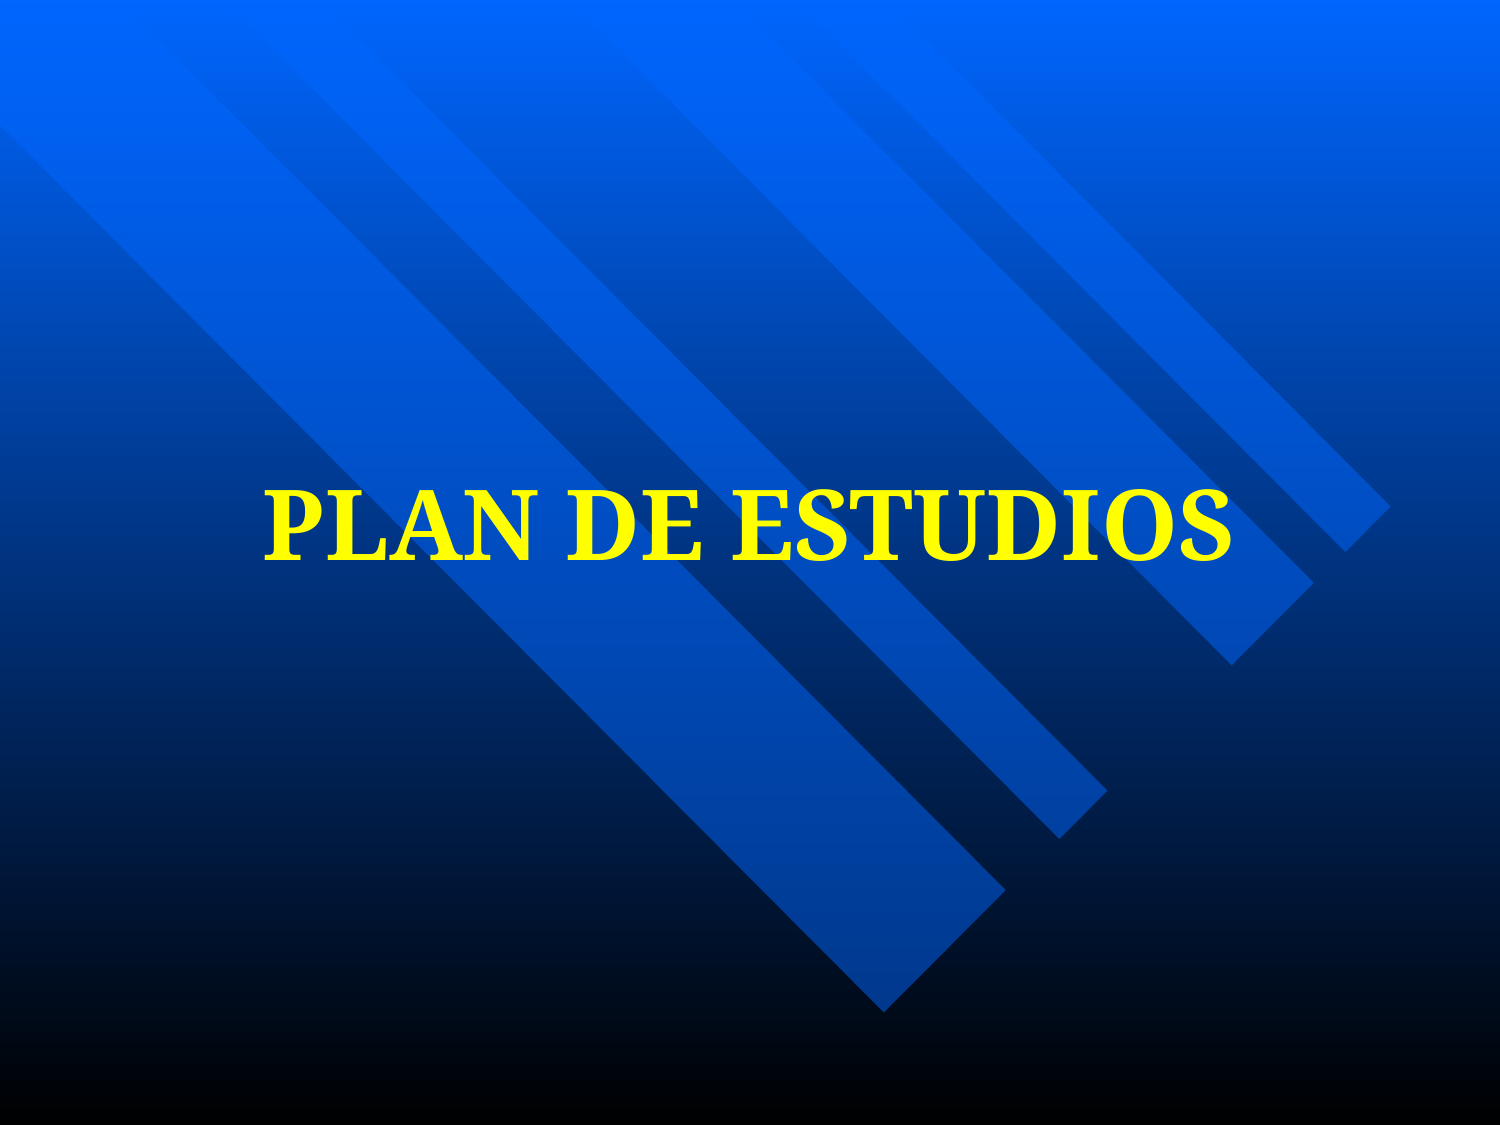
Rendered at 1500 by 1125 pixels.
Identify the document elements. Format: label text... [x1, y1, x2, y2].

title PLAN DE ESTUDIOS [111, 420, 1388, 621]
